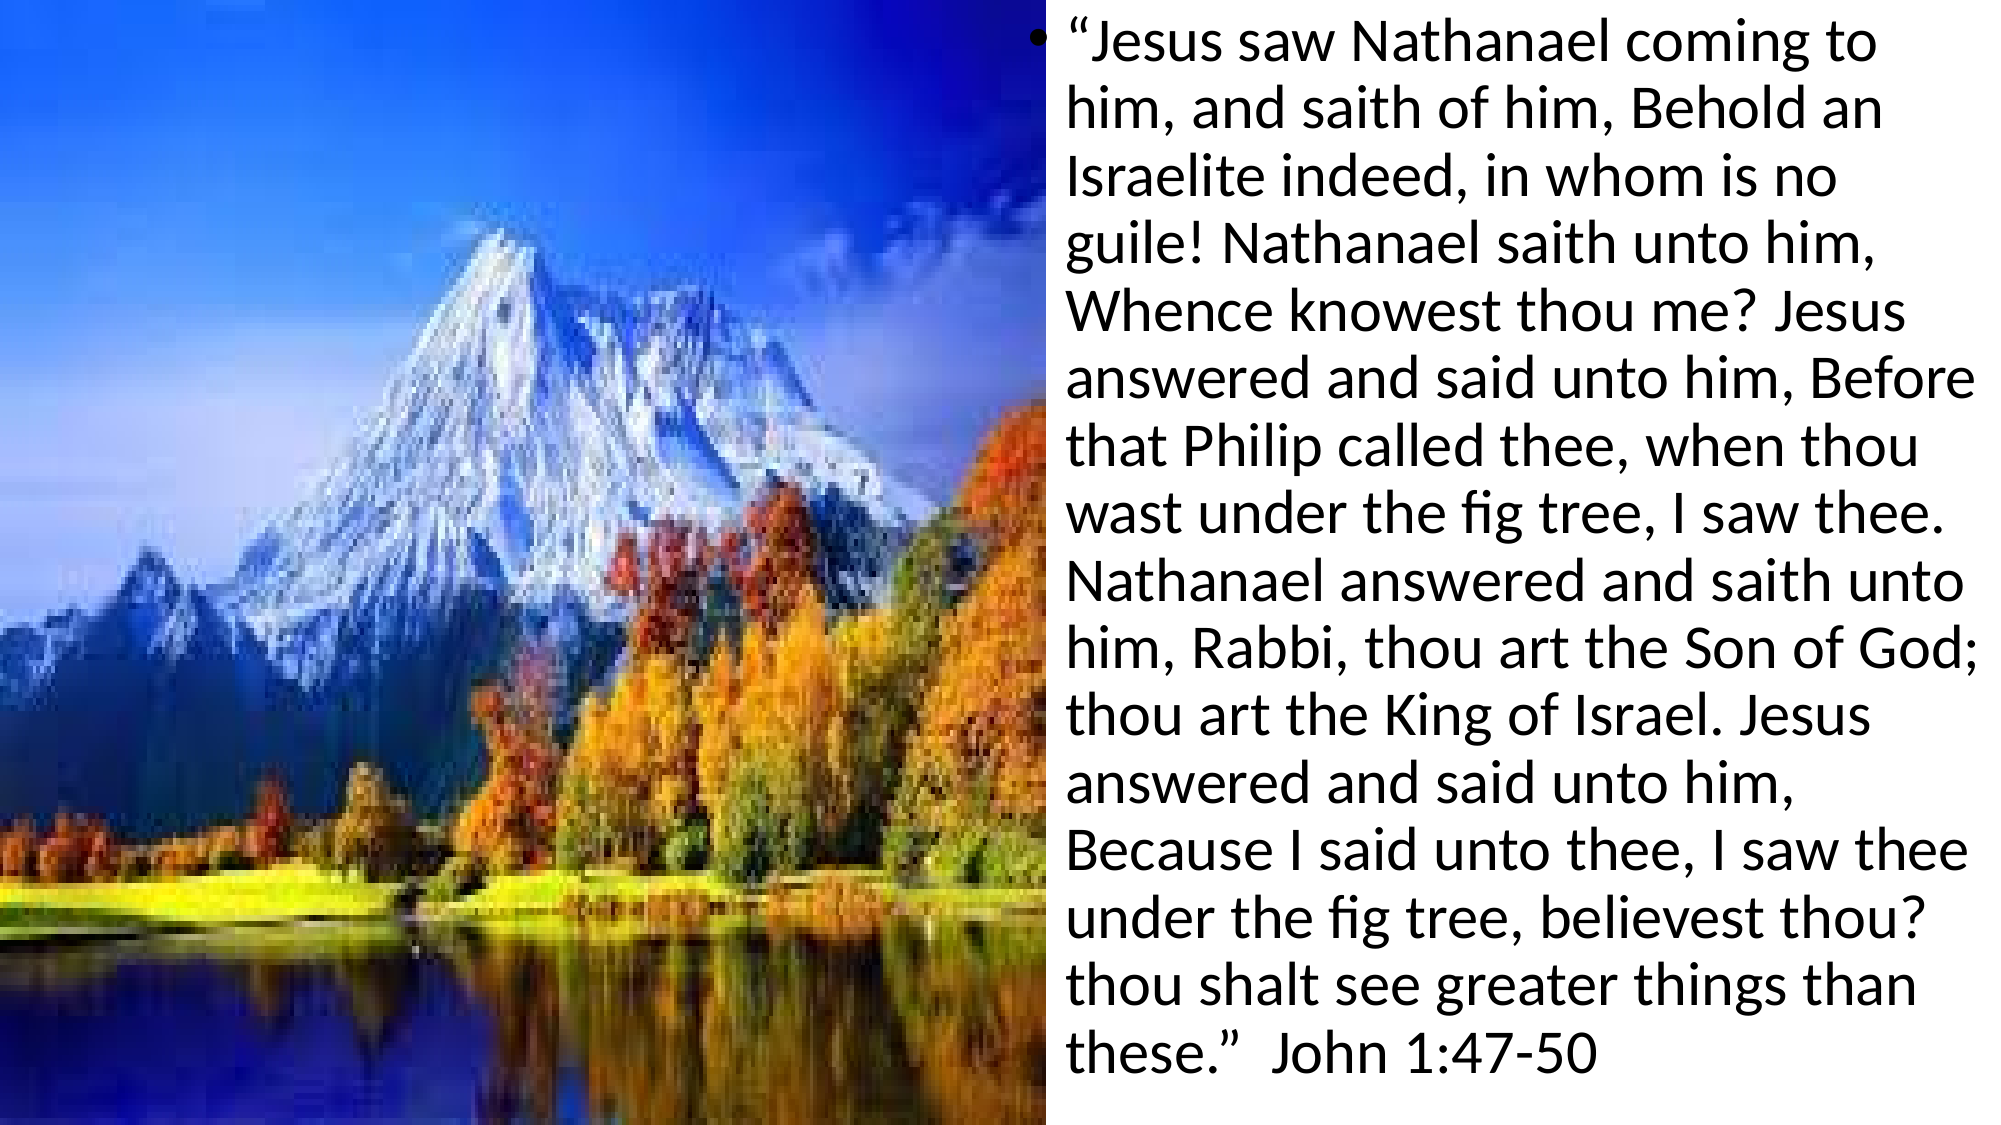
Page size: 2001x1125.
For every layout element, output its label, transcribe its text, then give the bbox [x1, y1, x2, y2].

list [0, 0, 1046, 1125]
list “Jesus saw Nathanael coming to him, and saith of him, Behold an Israelite indeed, in whom is no guile! Nathanael saith unto him, Whence knowest thou me? Jesus answered and said unto him, Before that Philip called thee, when thou wast under the fig tree, I saw thee. Nathanael answered and saith unto him, Rabbi, thou art the Son of God; thou art the King of Israel. Jesus answered and said unto him, Because I said unto thee, I saw thee under the fig tree, believest thou? thou shalt see greater things than these.” John 1:47-50 [1046, 0, 2000, 1125]
